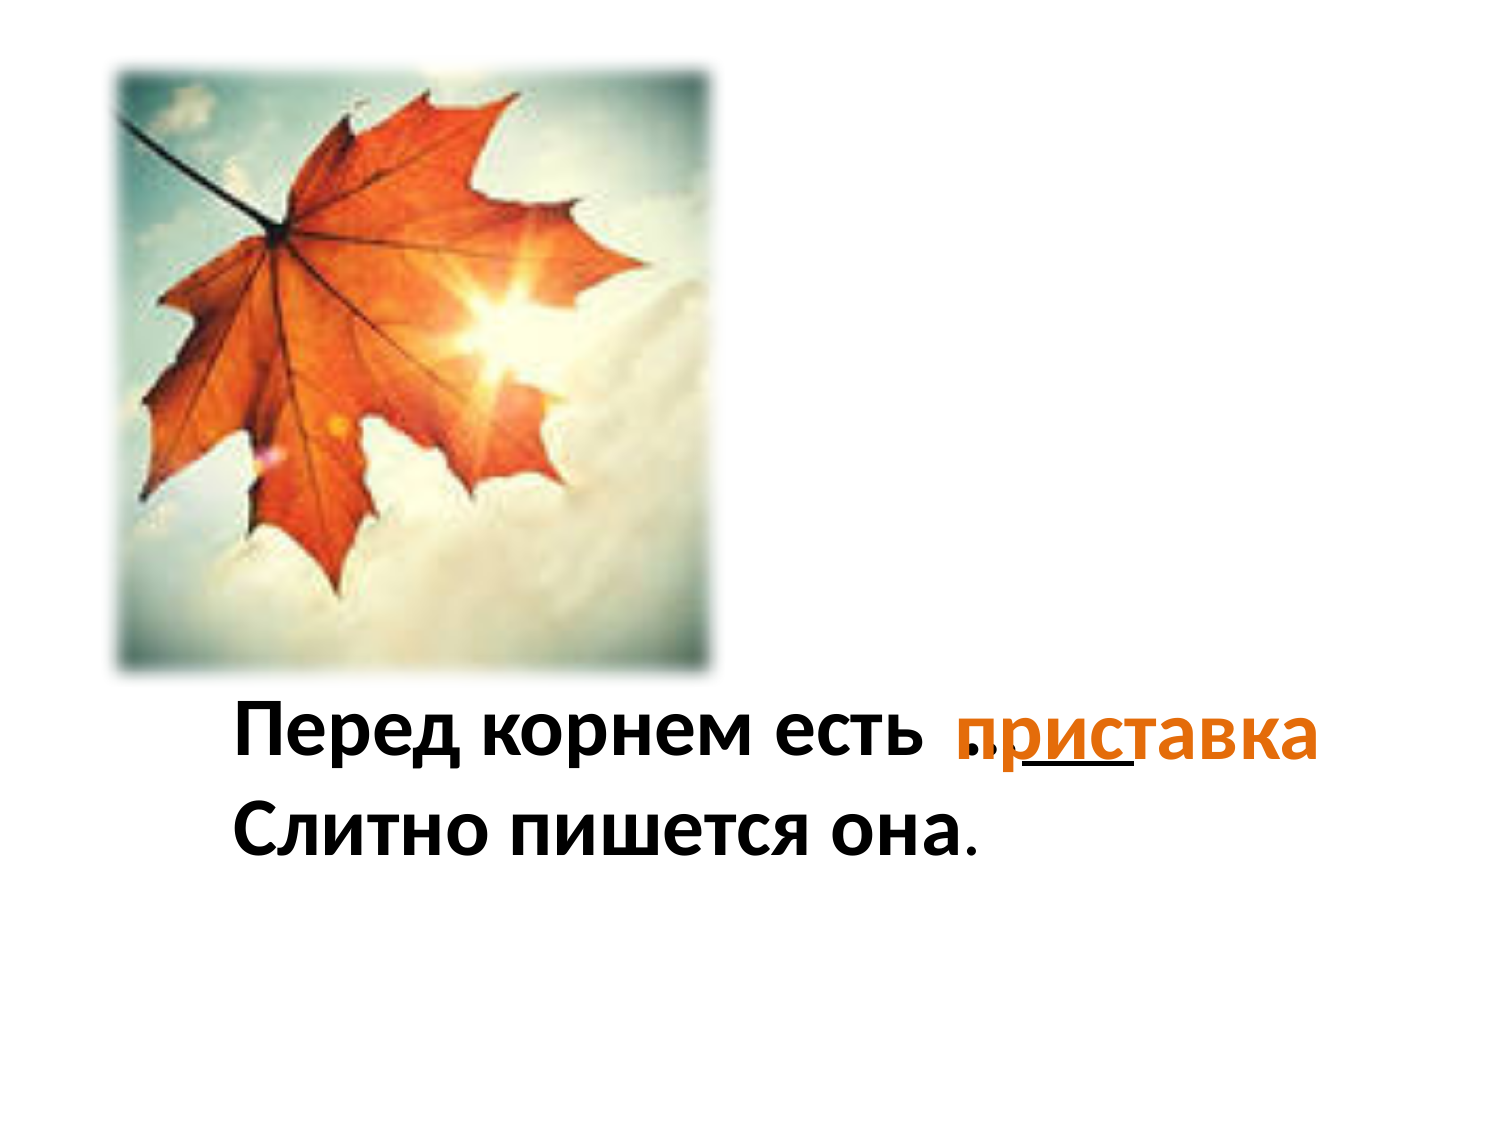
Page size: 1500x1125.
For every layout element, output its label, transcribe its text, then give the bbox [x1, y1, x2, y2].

text_box приставка [939, 668, 1500, 841]
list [100, 54, 726, 689]
text_box Перед корнем есть … Слитно пишется она. [218, 664, 1276, 970]
